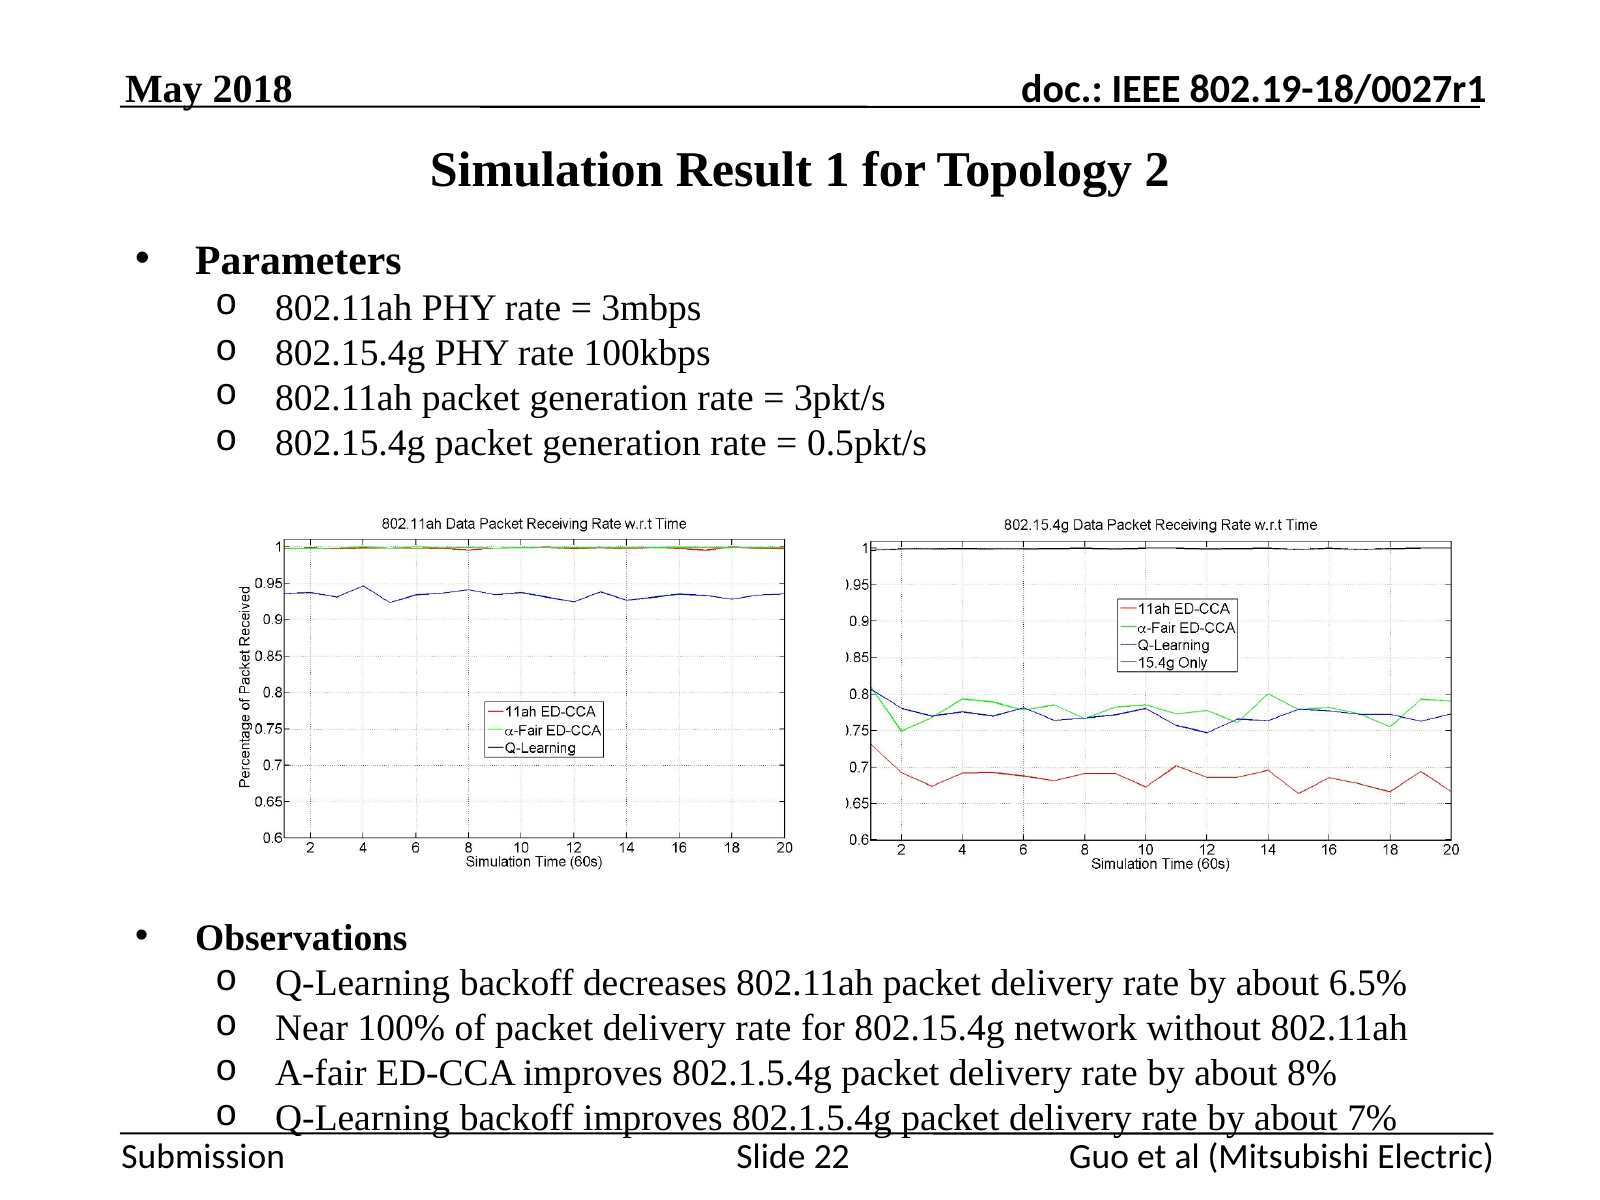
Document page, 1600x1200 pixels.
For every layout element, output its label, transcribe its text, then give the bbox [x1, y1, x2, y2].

title Simulation Result 1 for Topology 2 [119, 119, 1481, 213]
slide_number Slide 22 [733, 1138, 854, 1197]
text_box Parameters 802.11ah PHY rate = 3mbps 802.15.4g PHY rate 100kbps 802.11ah packet generation rate = 3pkt/s 802.15.4g packet generation rate = 0.5pkt/s Observations Q-Learning backoff decreases 802.11ah packet delivery rate by about 6.5% Near 100% of packet delivery rate for 802.15.4g network without 802.11ah Α-fair ED-CCA improves 802.1.5.4g packet delivery rate by about 8% Q-Learning backoff improves 802.1.5.4g packet delivery rate by about 7% [120, 224, 1525, 1138]
footer Guo et al (Mitsubishi Electric) [987, 1138, 1495, 1163]
picture [199, 512, 1522, 880]
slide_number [124, 62, 541, 111]
